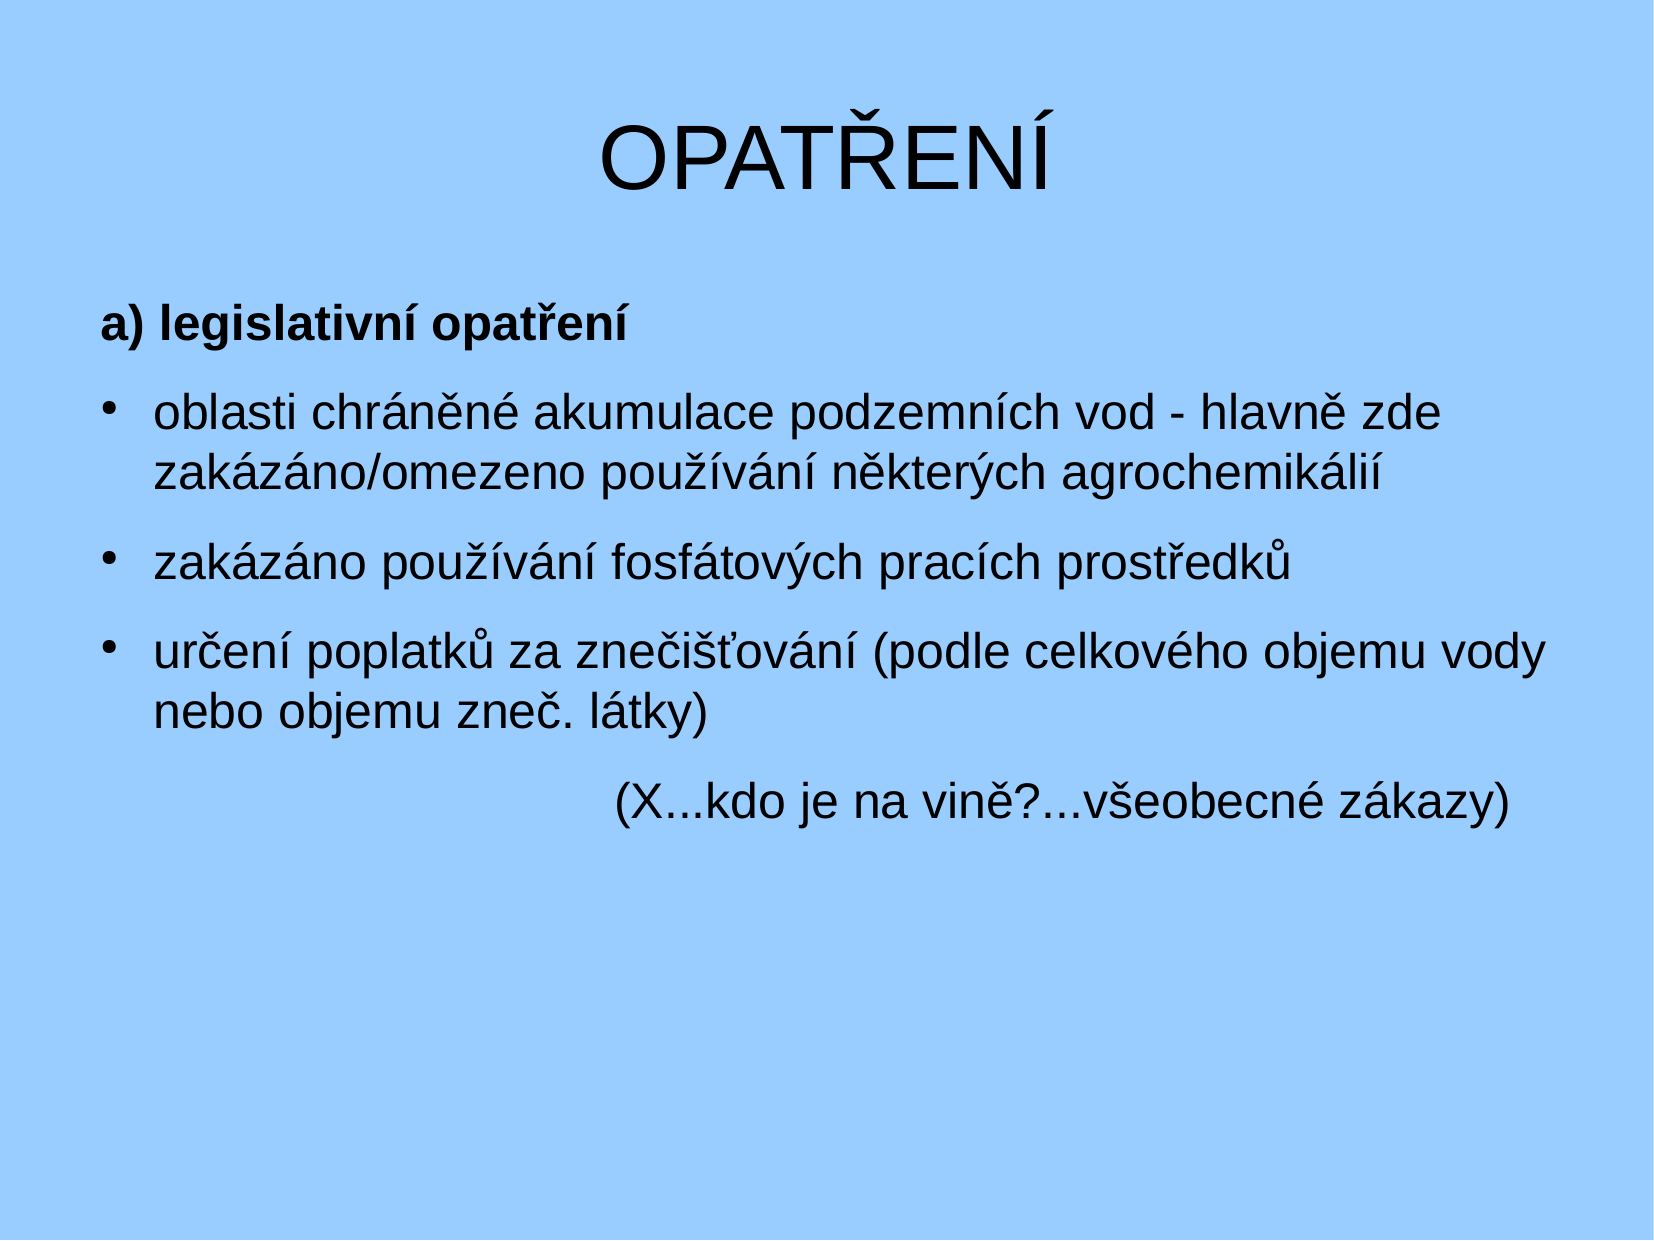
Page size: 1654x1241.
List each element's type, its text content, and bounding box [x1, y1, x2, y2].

title OPATŘENÍ [82, 49, 1571, 257]
list a) legislativní opatření oblasti chráněné akumulace podzemních vod - hlavně zde zakázáno/omezeno používání některých agrochemikálií zakázáno používání fosfátových pracích prostředků určení poplatků za znečišťování (podle celkového objemu vody nebo objemu zneč. látky) (X...kdo je na vině?...všeobecné zákazy) [82, 290, 1571, 995]
